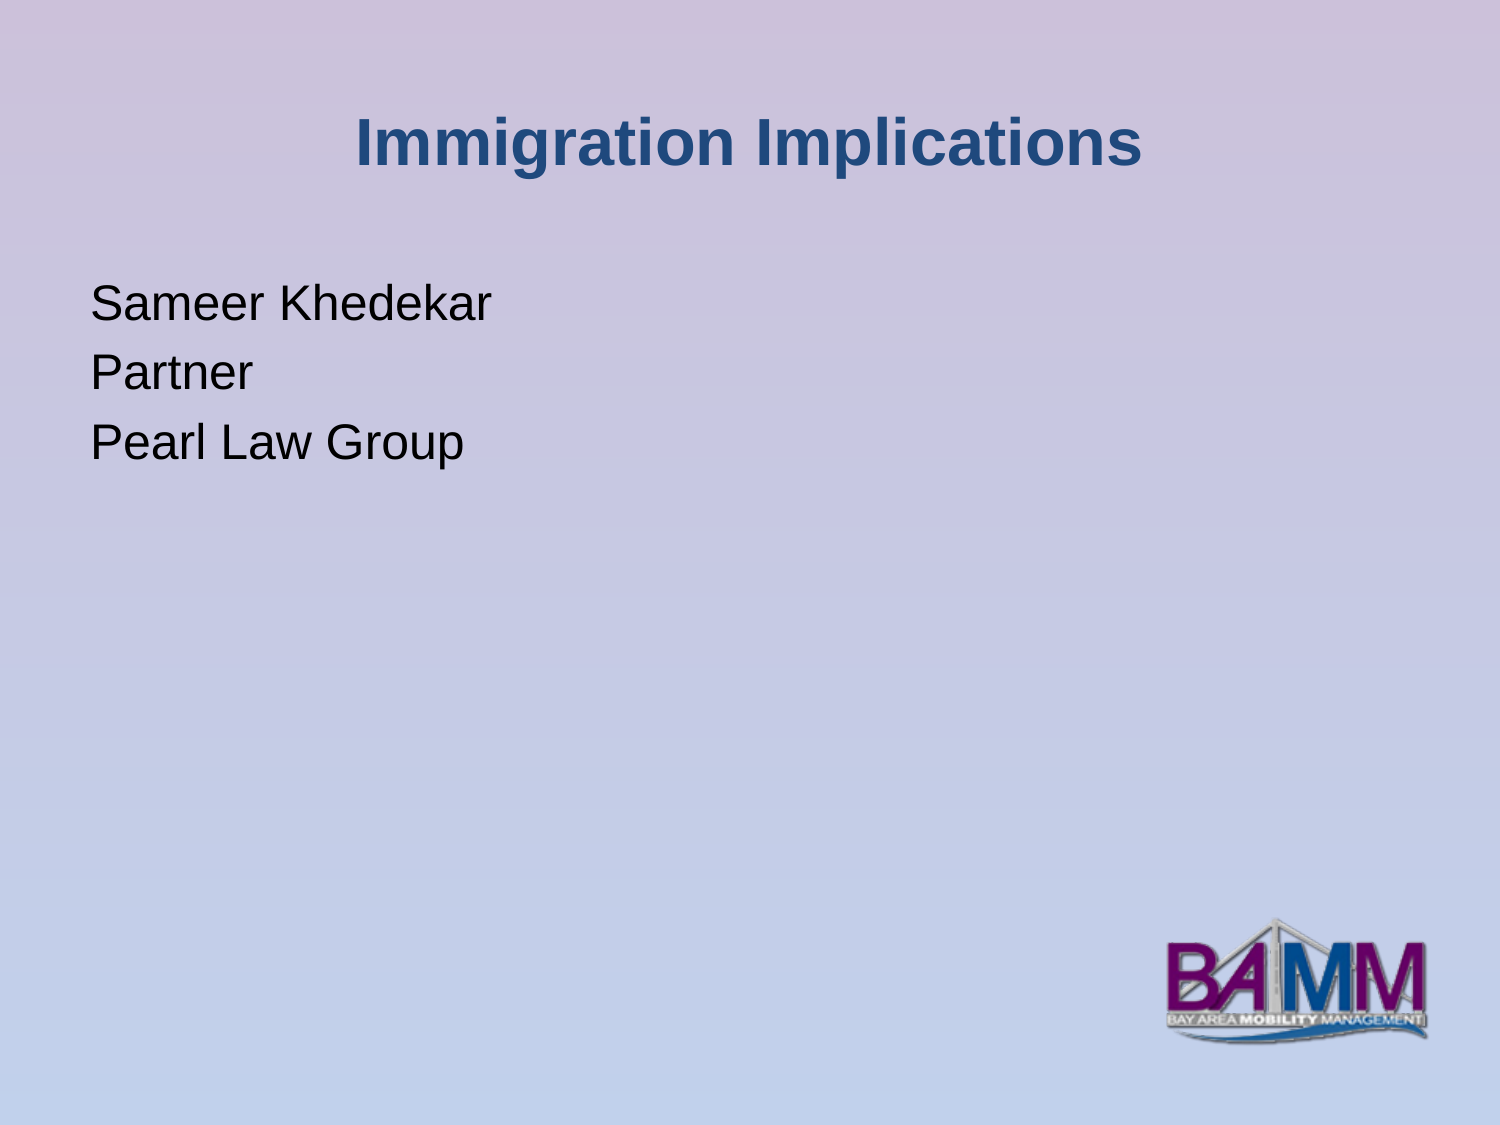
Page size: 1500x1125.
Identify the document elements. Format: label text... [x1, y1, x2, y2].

picture [1142, 913, 1446, 1050]
list Sameer Khedekar Partner Pearl Law Group [75, 262, 1425, 1005]
title Immigration Implications [75, 45, 1425, 233]
